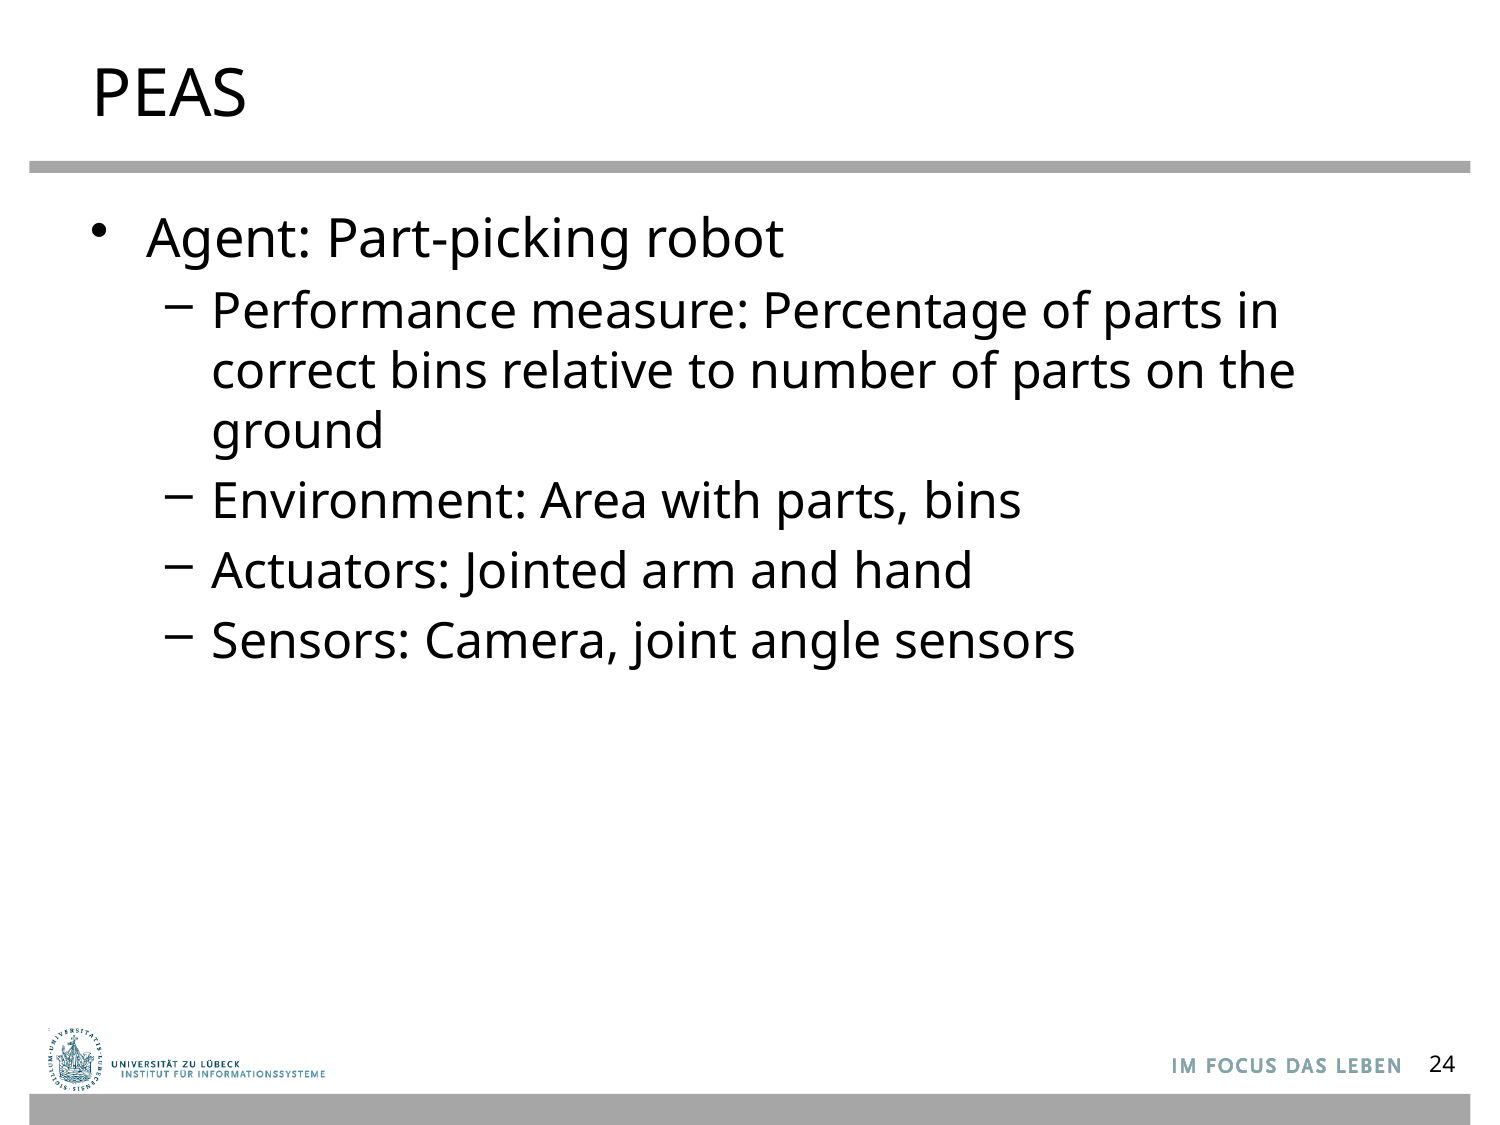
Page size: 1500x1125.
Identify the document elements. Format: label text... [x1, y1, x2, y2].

picture [1173, 1058, 1305, 1073]
list Agent: Part-picking robot Performance measure: Percentage of parts in correct bins relative to number of parts on the ground Environment: Area with parts, bins Actuators: Jointed arm and hand Sensors: Camera, joint angle sensors [75, 196, 1425, 1012]
title PEAS [76, 42, 1427, 126]
slide_number 24 [1305, 1050, 1471, 1083]
